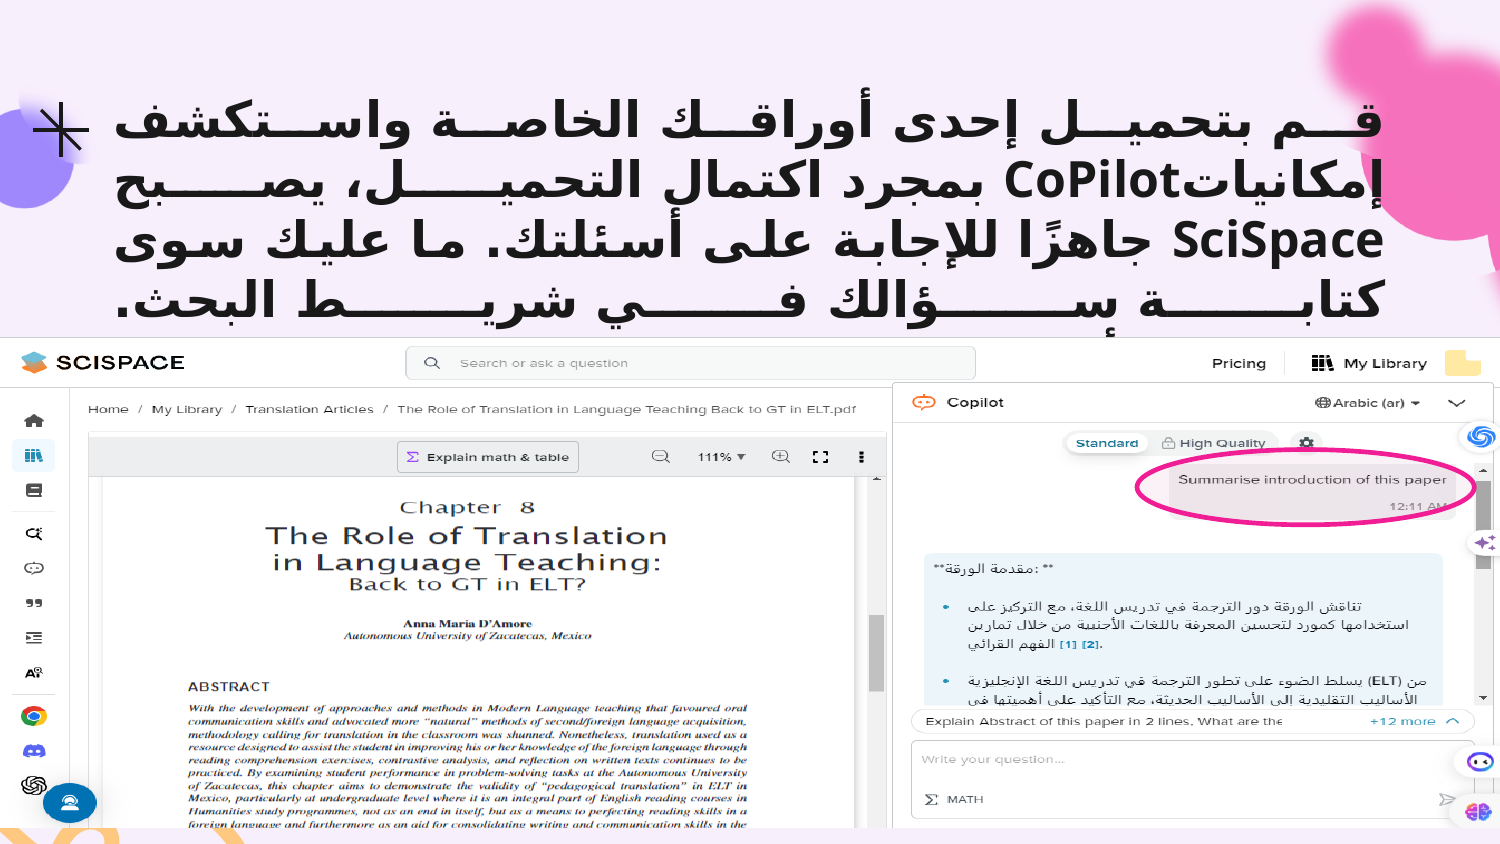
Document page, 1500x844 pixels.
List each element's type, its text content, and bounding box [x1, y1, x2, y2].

text_box قم بتحميل إحدى أوراقك الخاصة واستكشف إمكانياتCoPilot بمجرد اكتمال التحميل، يصبح SciSpace جاهزًا للإجابة على أسئلتك. ما عليك سوى كتابة سؤالك في شريط البحث. بعد تلقي أسئلتك، سيقوم برنامج CoPilot بتزويدك بالإجابات. على سبيل المثال، يمكنك أن تسأل: "لخص مقدمة المقالة" يقوم برنامجCoPilot بإنشاء إجابة خلال ثوانٍ. [98, 79, 1401, 335]
picture [0, 0, 1500, 829]
picture [0, 73, 98, 242]
